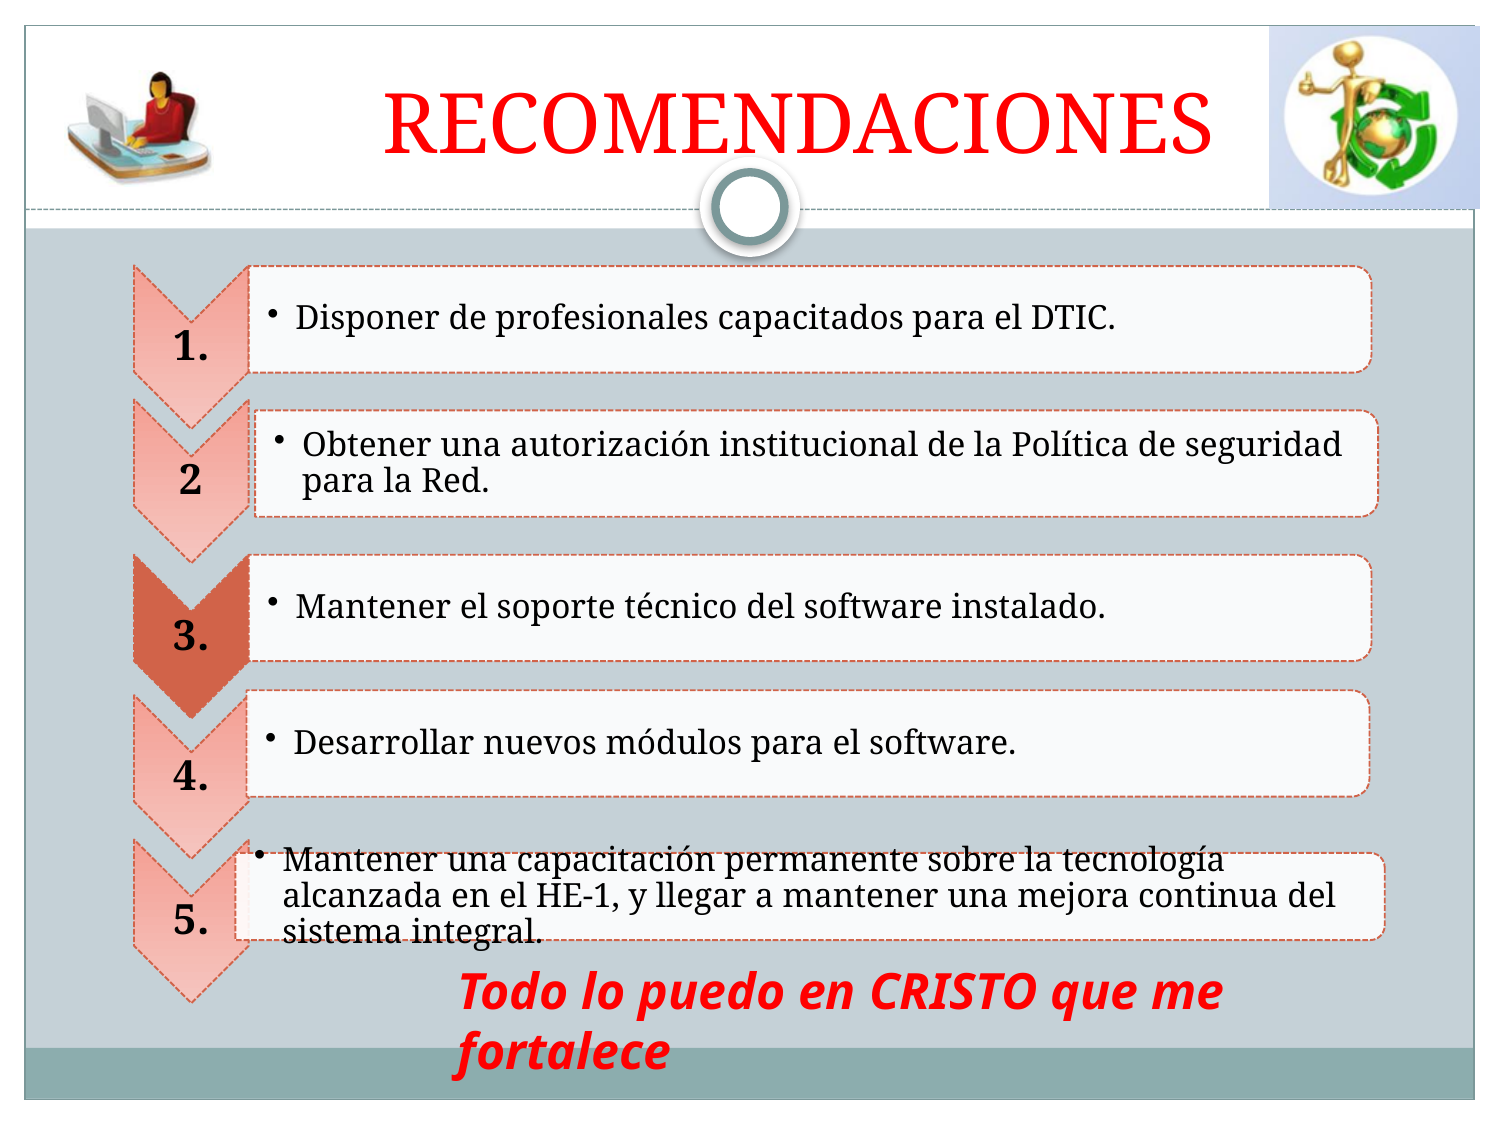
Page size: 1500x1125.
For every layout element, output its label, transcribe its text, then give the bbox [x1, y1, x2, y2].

picture [64, 70, 214, 187]
text_box RECOMENDACIONES [324, 54, 1262, 180]
picture [1269, 25, 1481, 210]
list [140, 265, 1379, 1008]
text_box Todo lo puedo en CRISTO que me fortalece [442, 1020, 1245, 1087]
